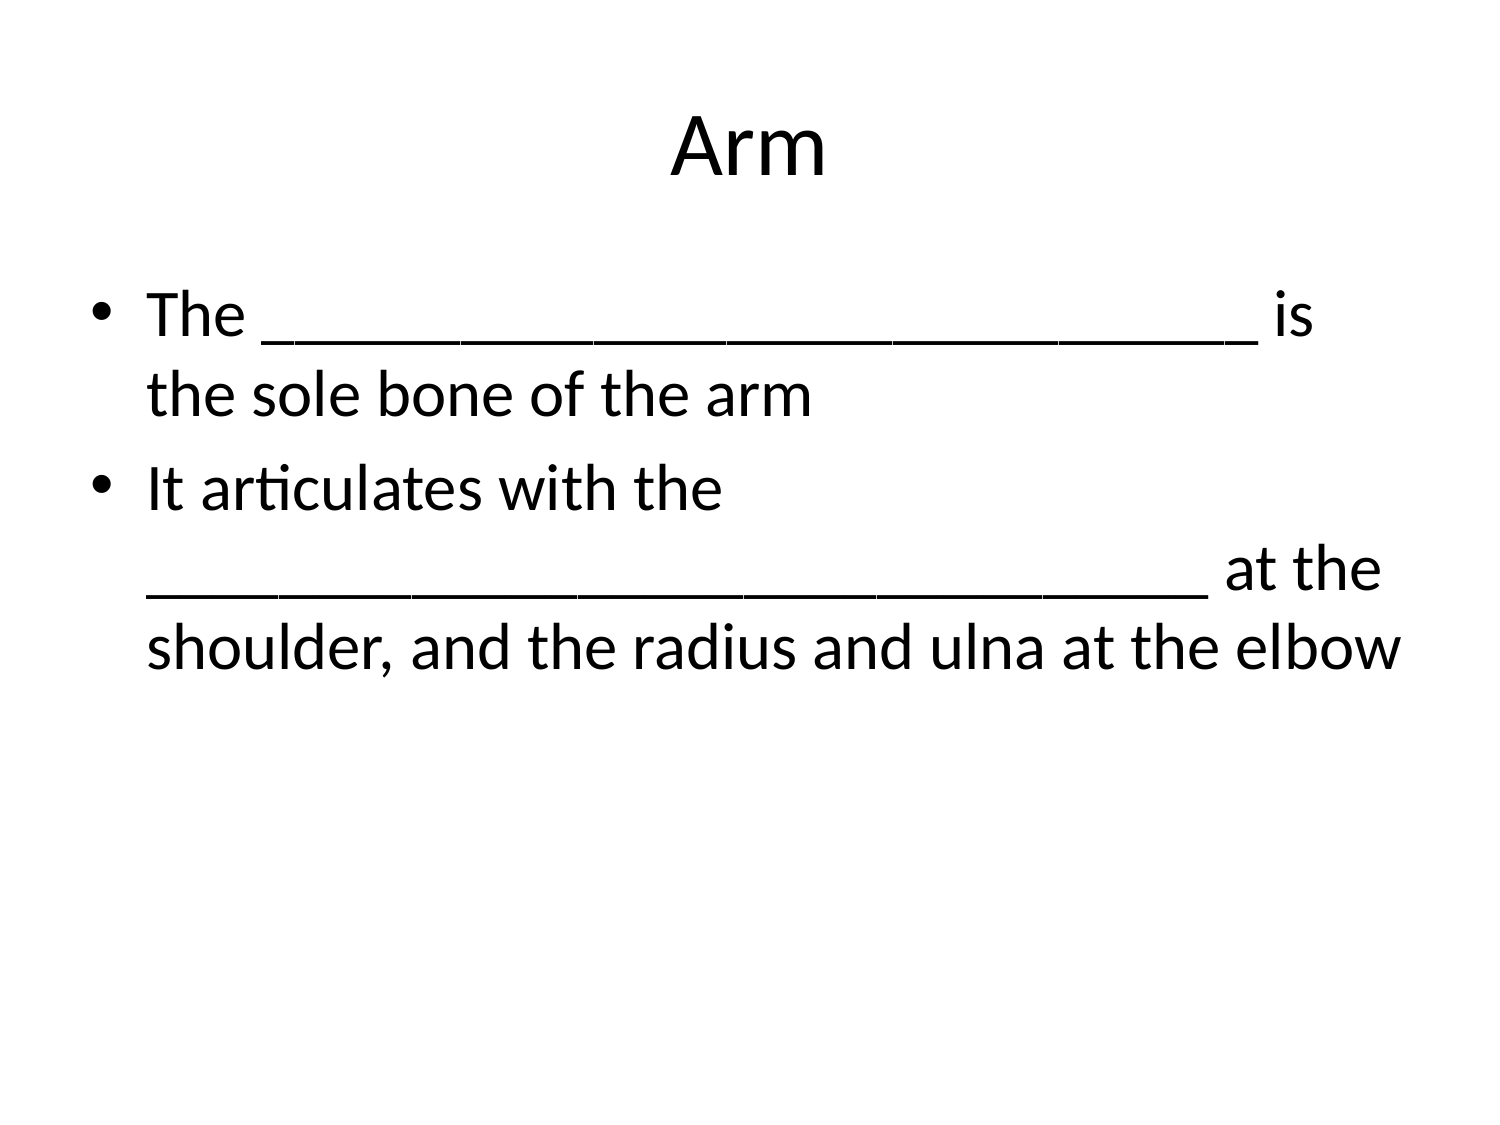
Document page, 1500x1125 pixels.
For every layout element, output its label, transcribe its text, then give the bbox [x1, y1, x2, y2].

title Arm [75, 45, 1425, 233]
list The ______________________________ is the sole bone of the arm It articulates with the ________________________________ at the shoulder, and the radius and ulna at the elbow [75, 262, 1425, 1005]
